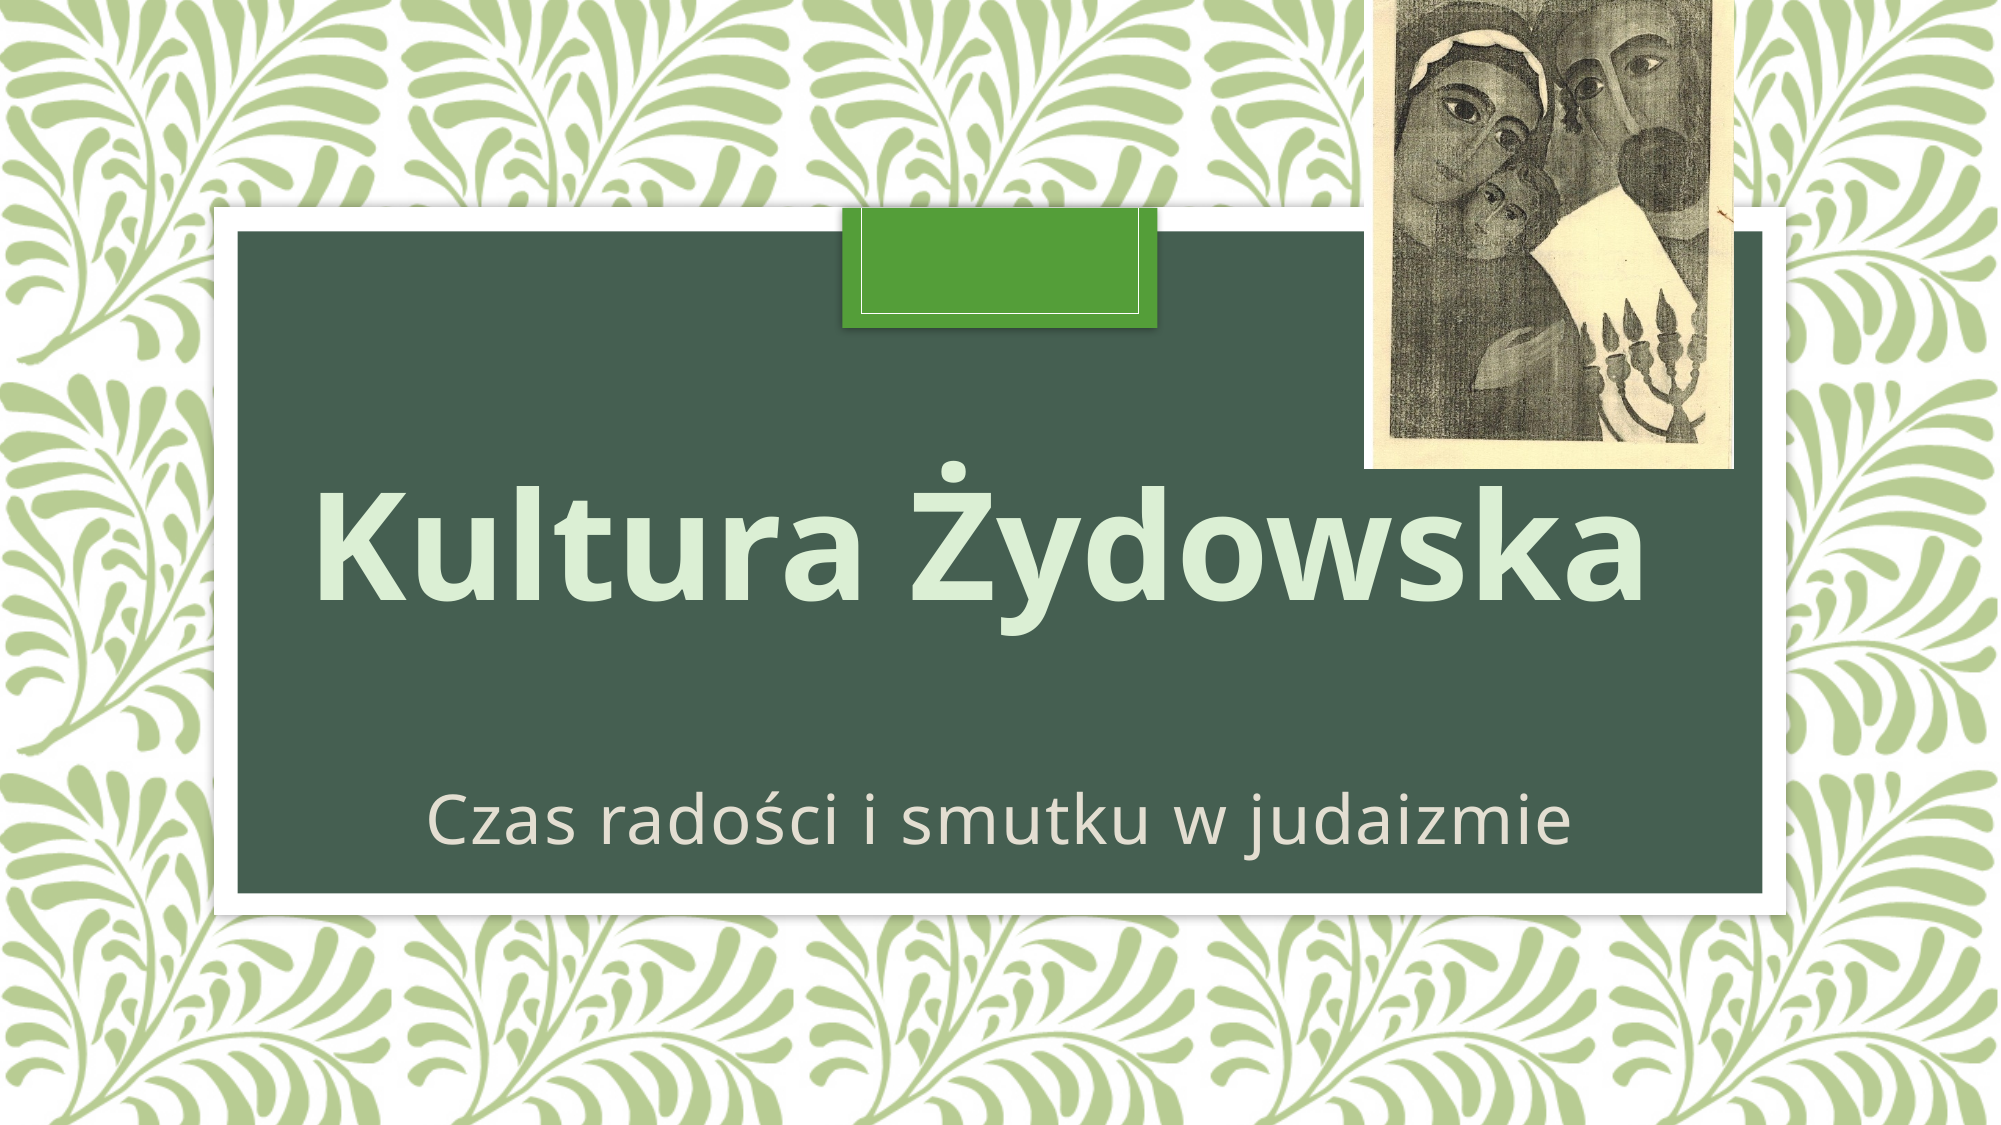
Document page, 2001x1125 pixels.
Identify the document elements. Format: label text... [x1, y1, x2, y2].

picture [1364, 0, 1734, 469]
title Kultura Żydowska [256, 343, 1744, 768]
subtitle Czas radości i smutku w judaizmie [256, 768, 1745, 844]
